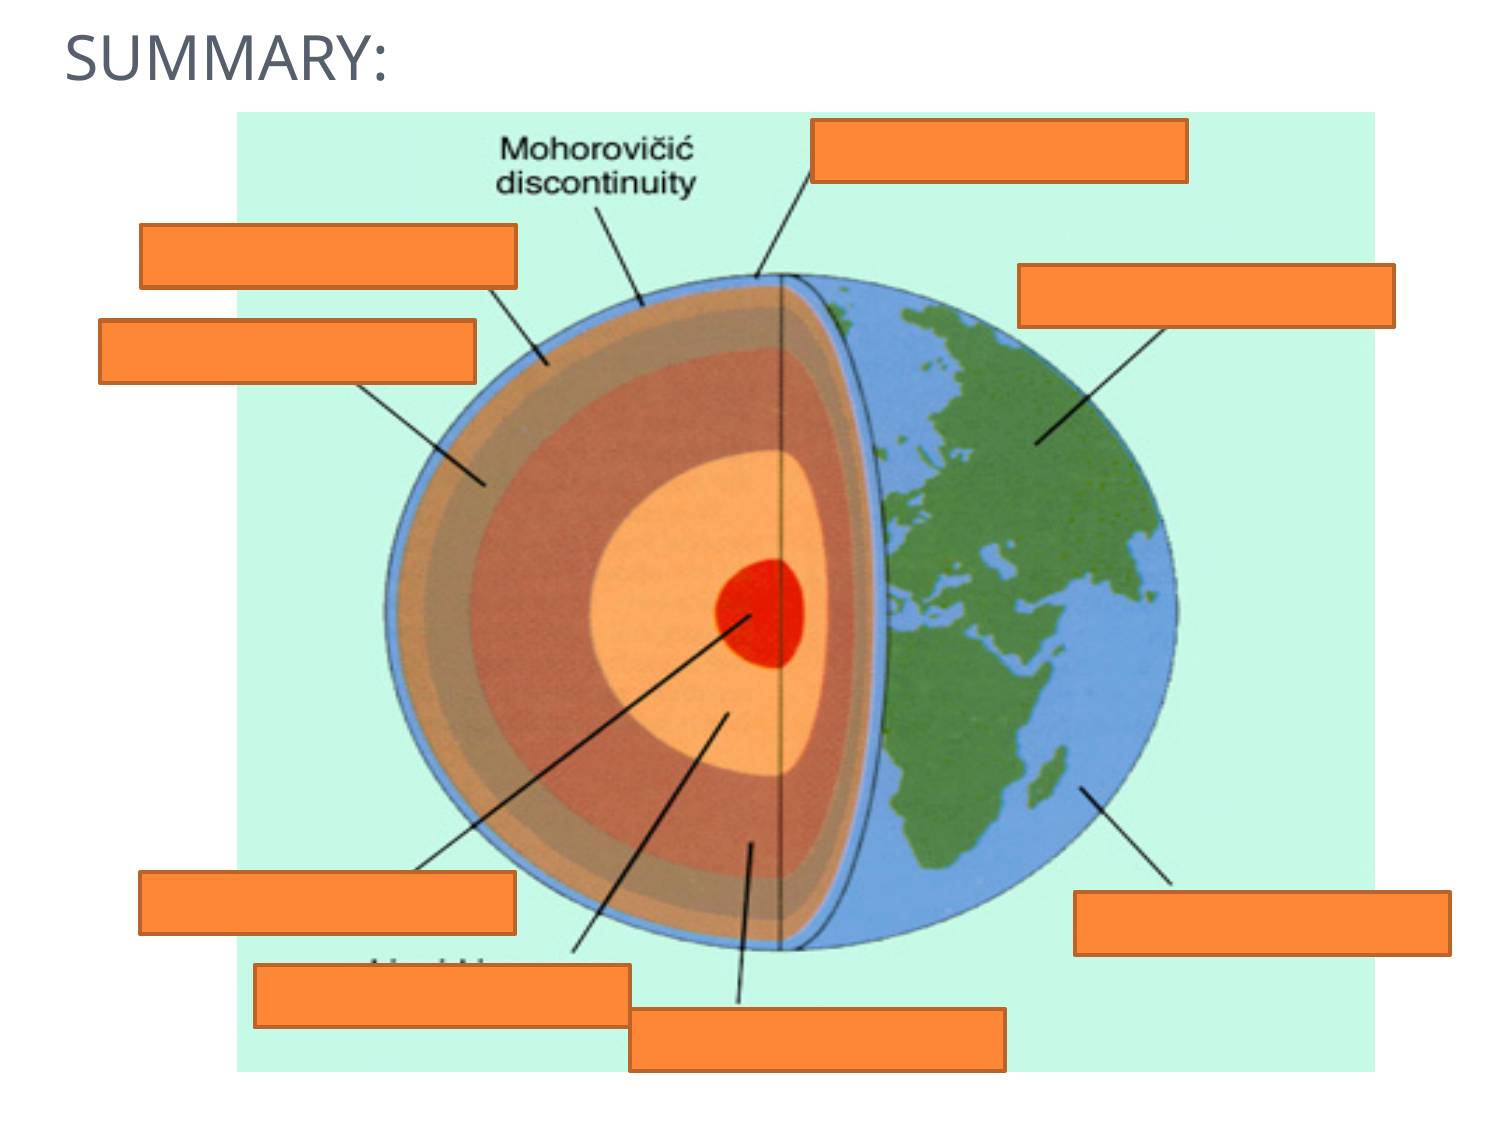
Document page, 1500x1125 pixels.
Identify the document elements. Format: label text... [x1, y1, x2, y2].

title Summary: [50, 0, 1325, 100]
text_box [98, 318, 231, 385]
text_box [1382, 263, 1396, 329]
picture [236, 111, 1376, 1072]
text_box [139, 223, 231, 290]
text_box [1382, 890, 1452, 957]
text_box [138, 870, 231, 936]
